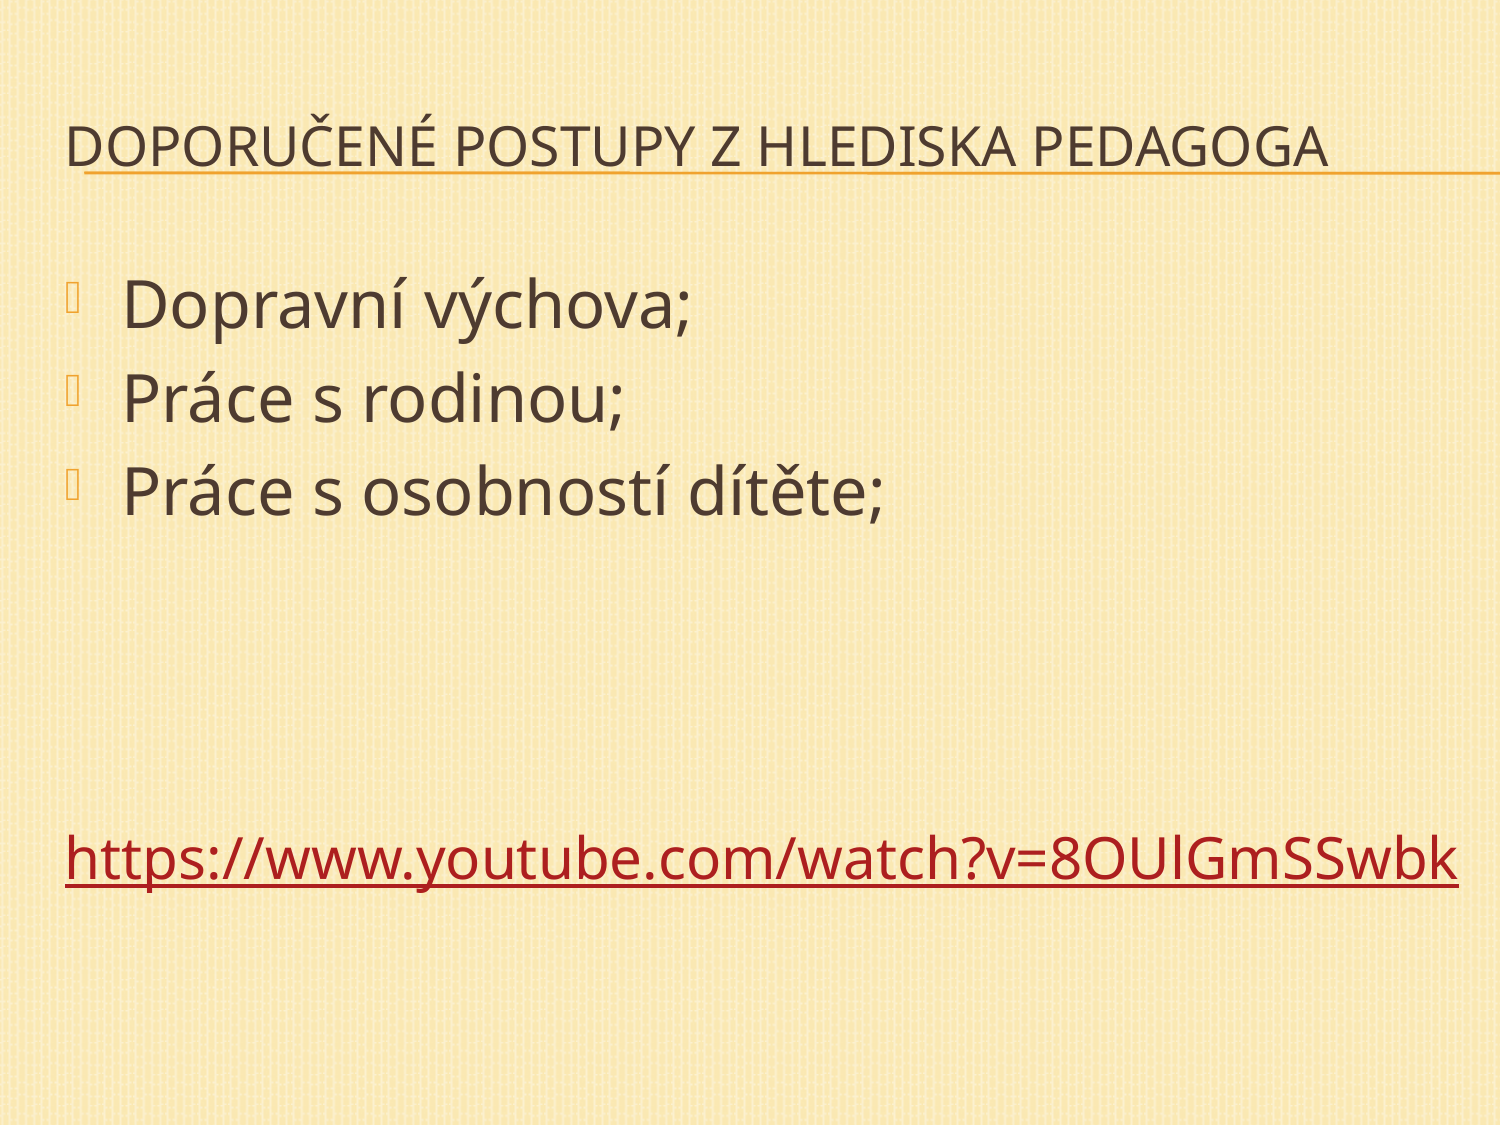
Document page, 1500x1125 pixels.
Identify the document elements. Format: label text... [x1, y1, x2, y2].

title Doporučené postupy z hlediska pedagoga [50, 75, 1475, 213]
list Dopravní výchova; Práce s rodinou; Práce s osobností dítěte; https://www.youtube.com/watch?v=8OUlGmSSwbk [50, 254, 1475, 998]
